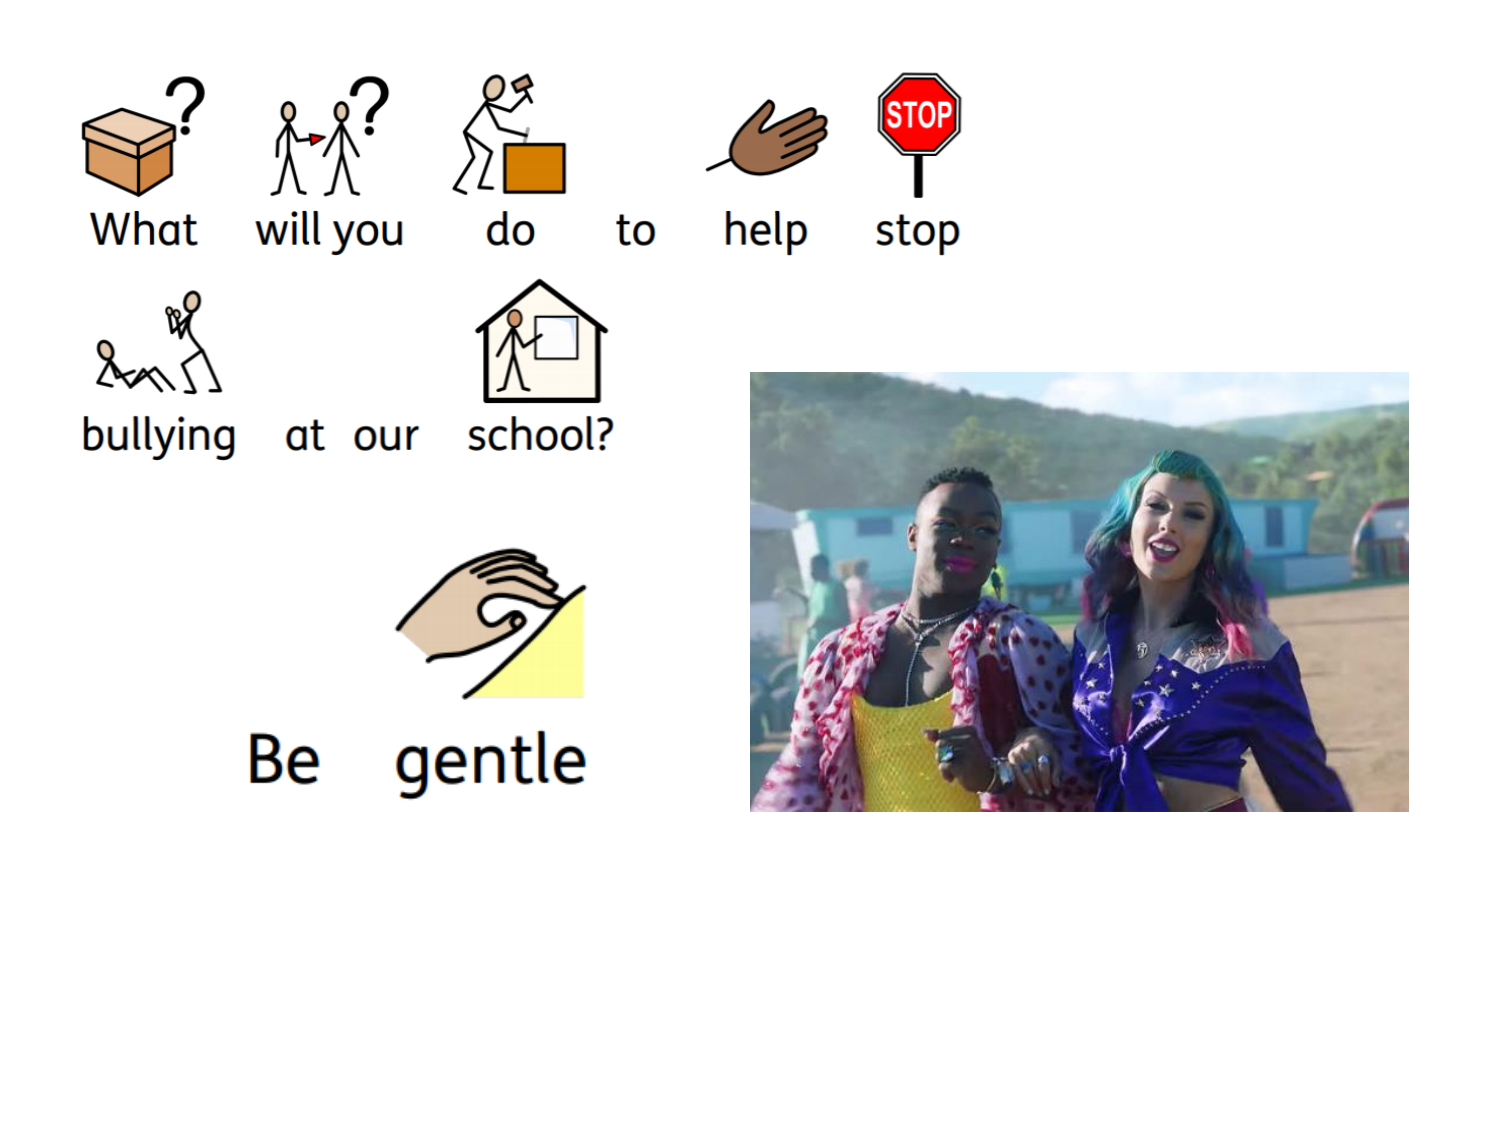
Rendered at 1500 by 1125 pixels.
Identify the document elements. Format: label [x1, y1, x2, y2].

picture [749, 372, 1409, 812]
picture [66, 53, 990, 465]
picture [229, 518, 631, 802]
